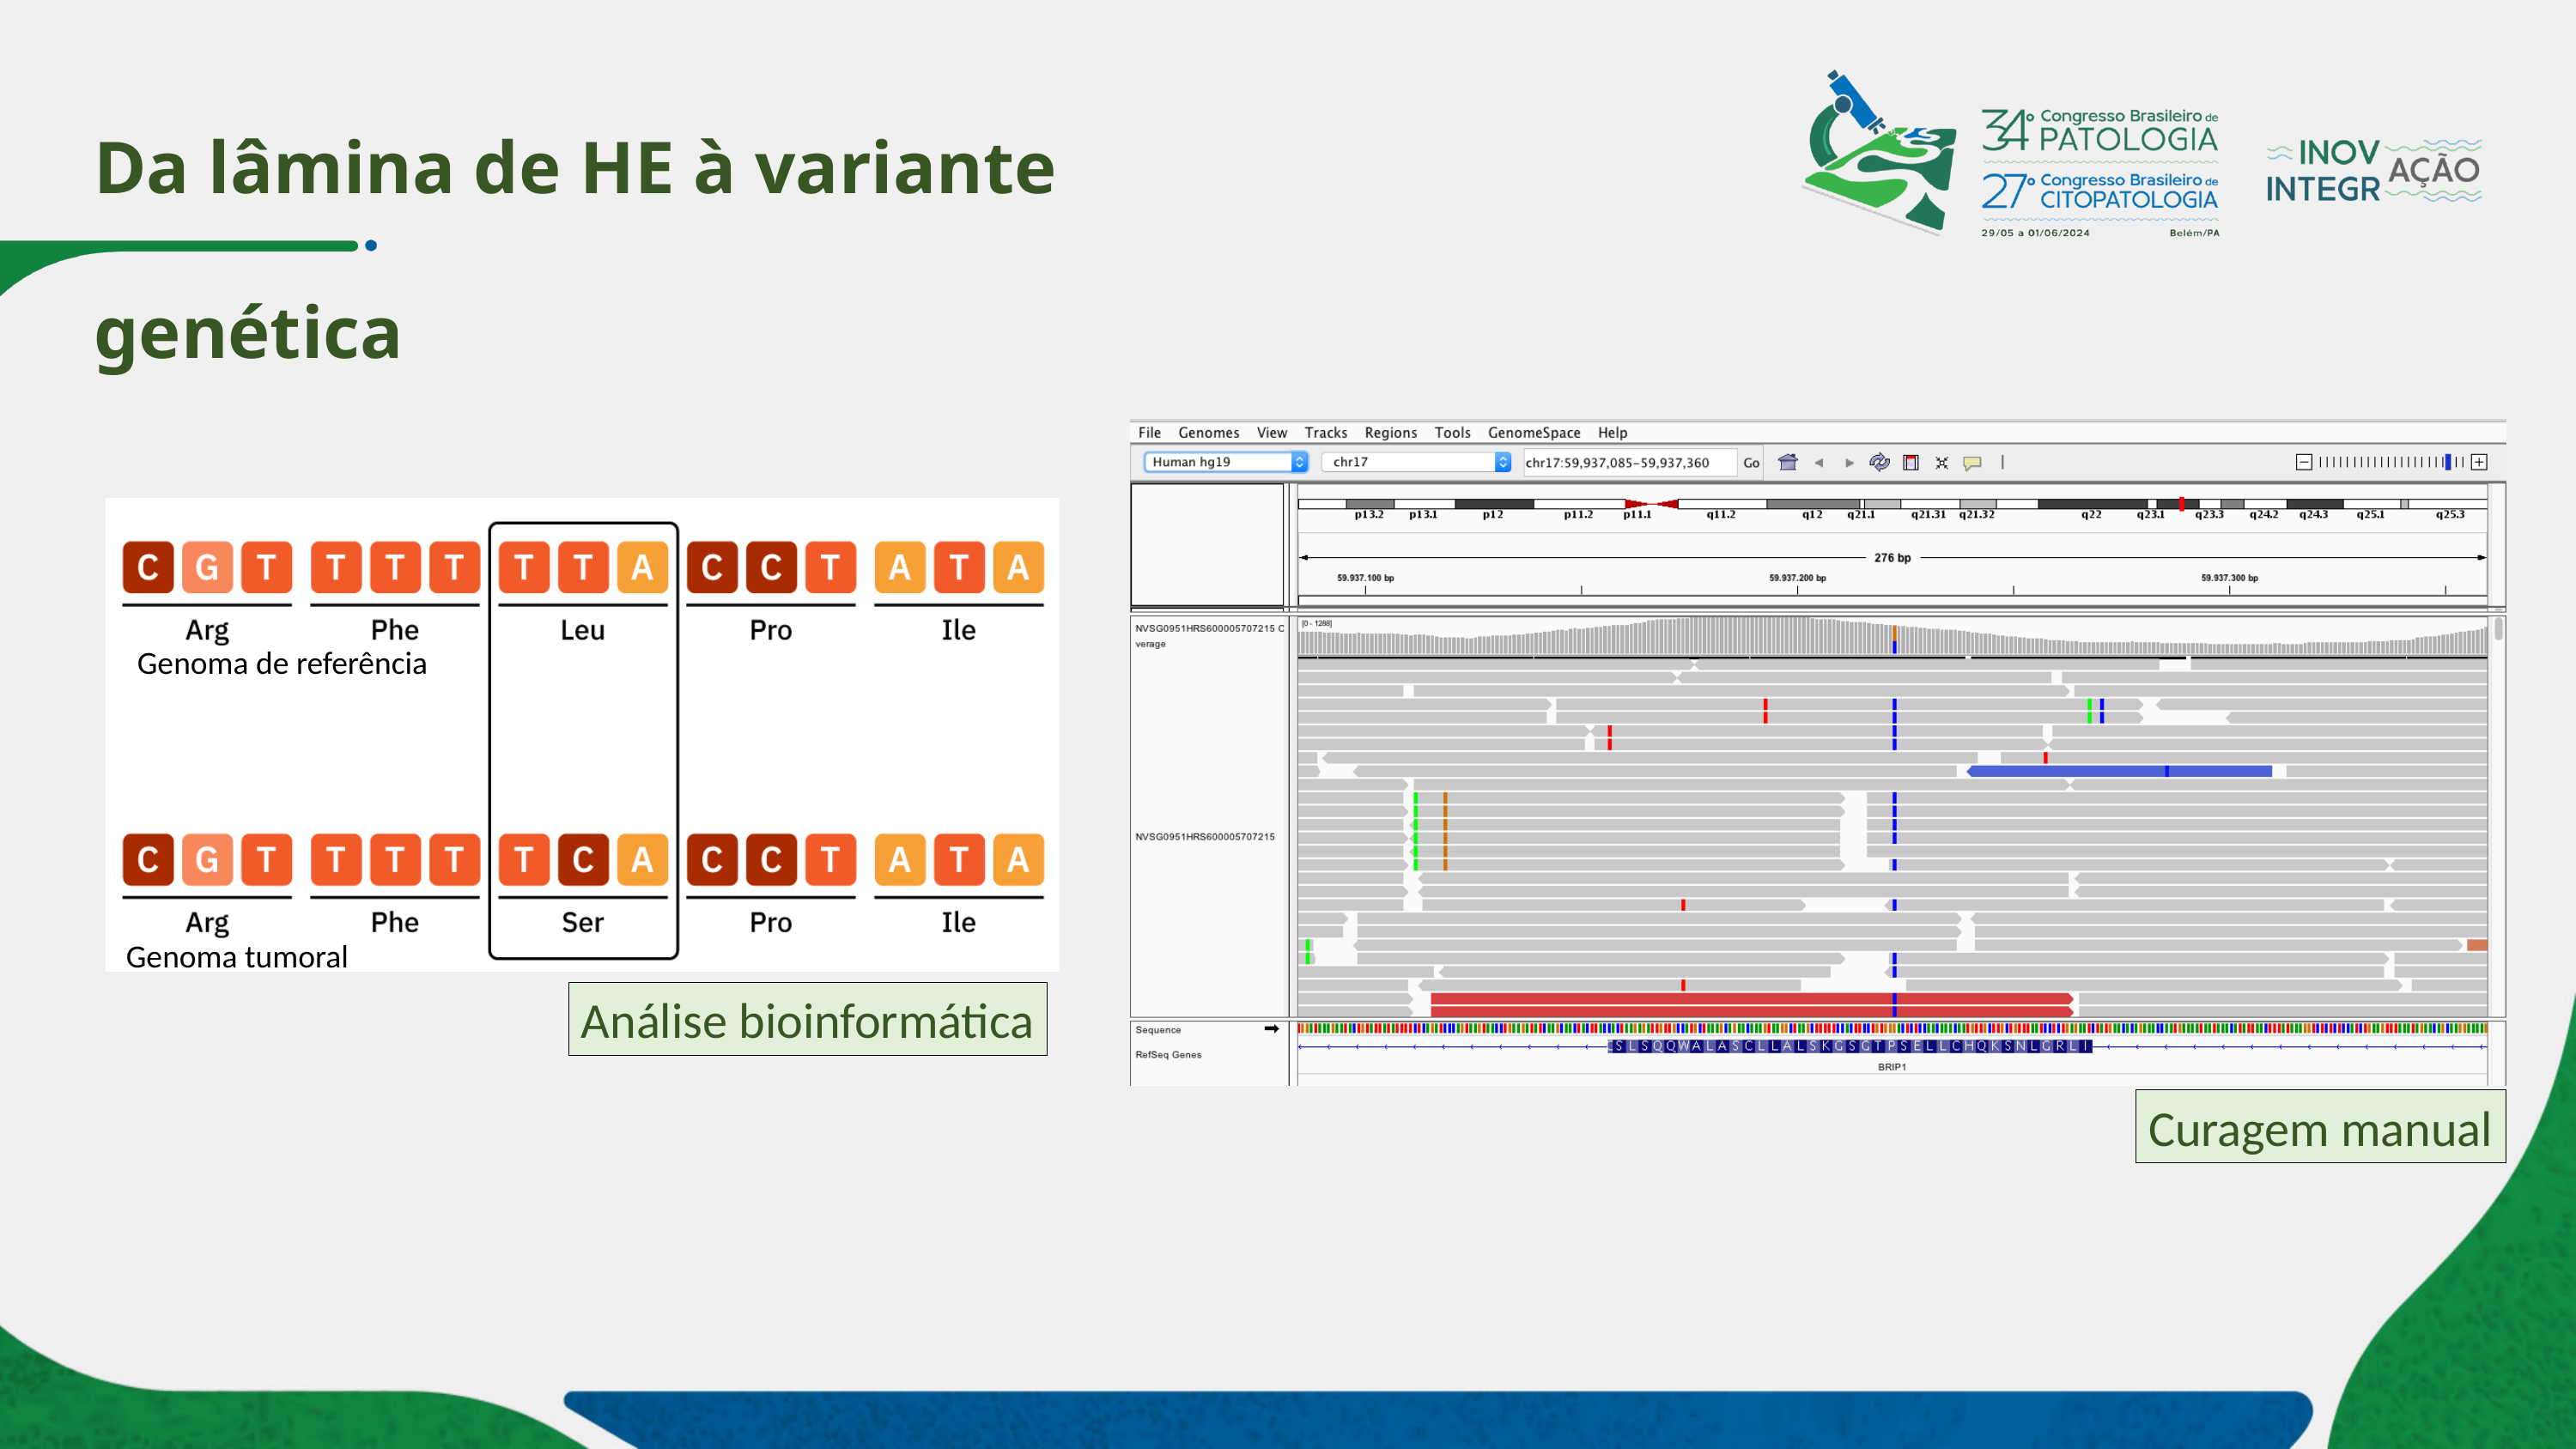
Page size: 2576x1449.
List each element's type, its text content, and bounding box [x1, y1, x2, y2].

text_box Curagem manual [2136, 1089, 2506, 1163]
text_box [99, 498, 1060, 989]
text_box Análise bioinformática [568, 989, 1048, 1056]
title Da lâmina de HE à variante genética [81, 36, 1229, 246]
picture [0, 0, 2576, 1449]
